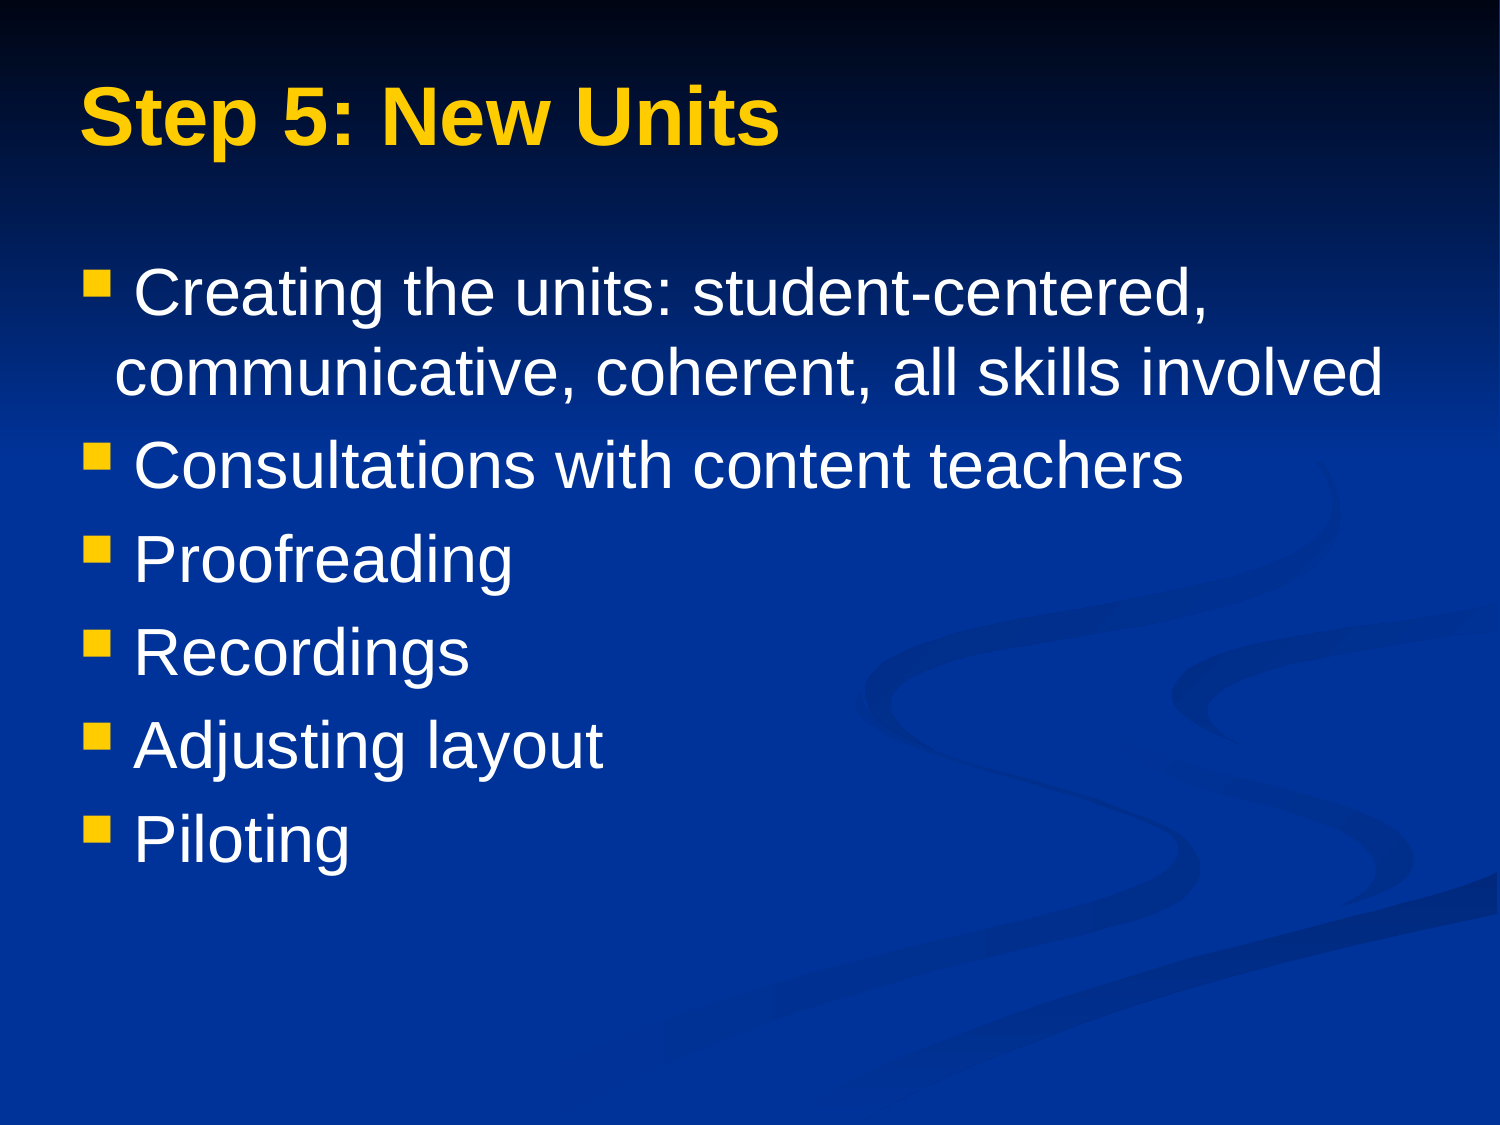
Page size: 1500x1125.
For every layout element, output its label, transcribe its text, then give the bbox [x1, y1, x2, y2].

text_box Step 5: New Units Creating the units: student-centered, communicative, coherent, all skills involved Consultations with content teachers Proofreading Recordings Adjusting layout Piloting [64, 66, 1447, 1125]
